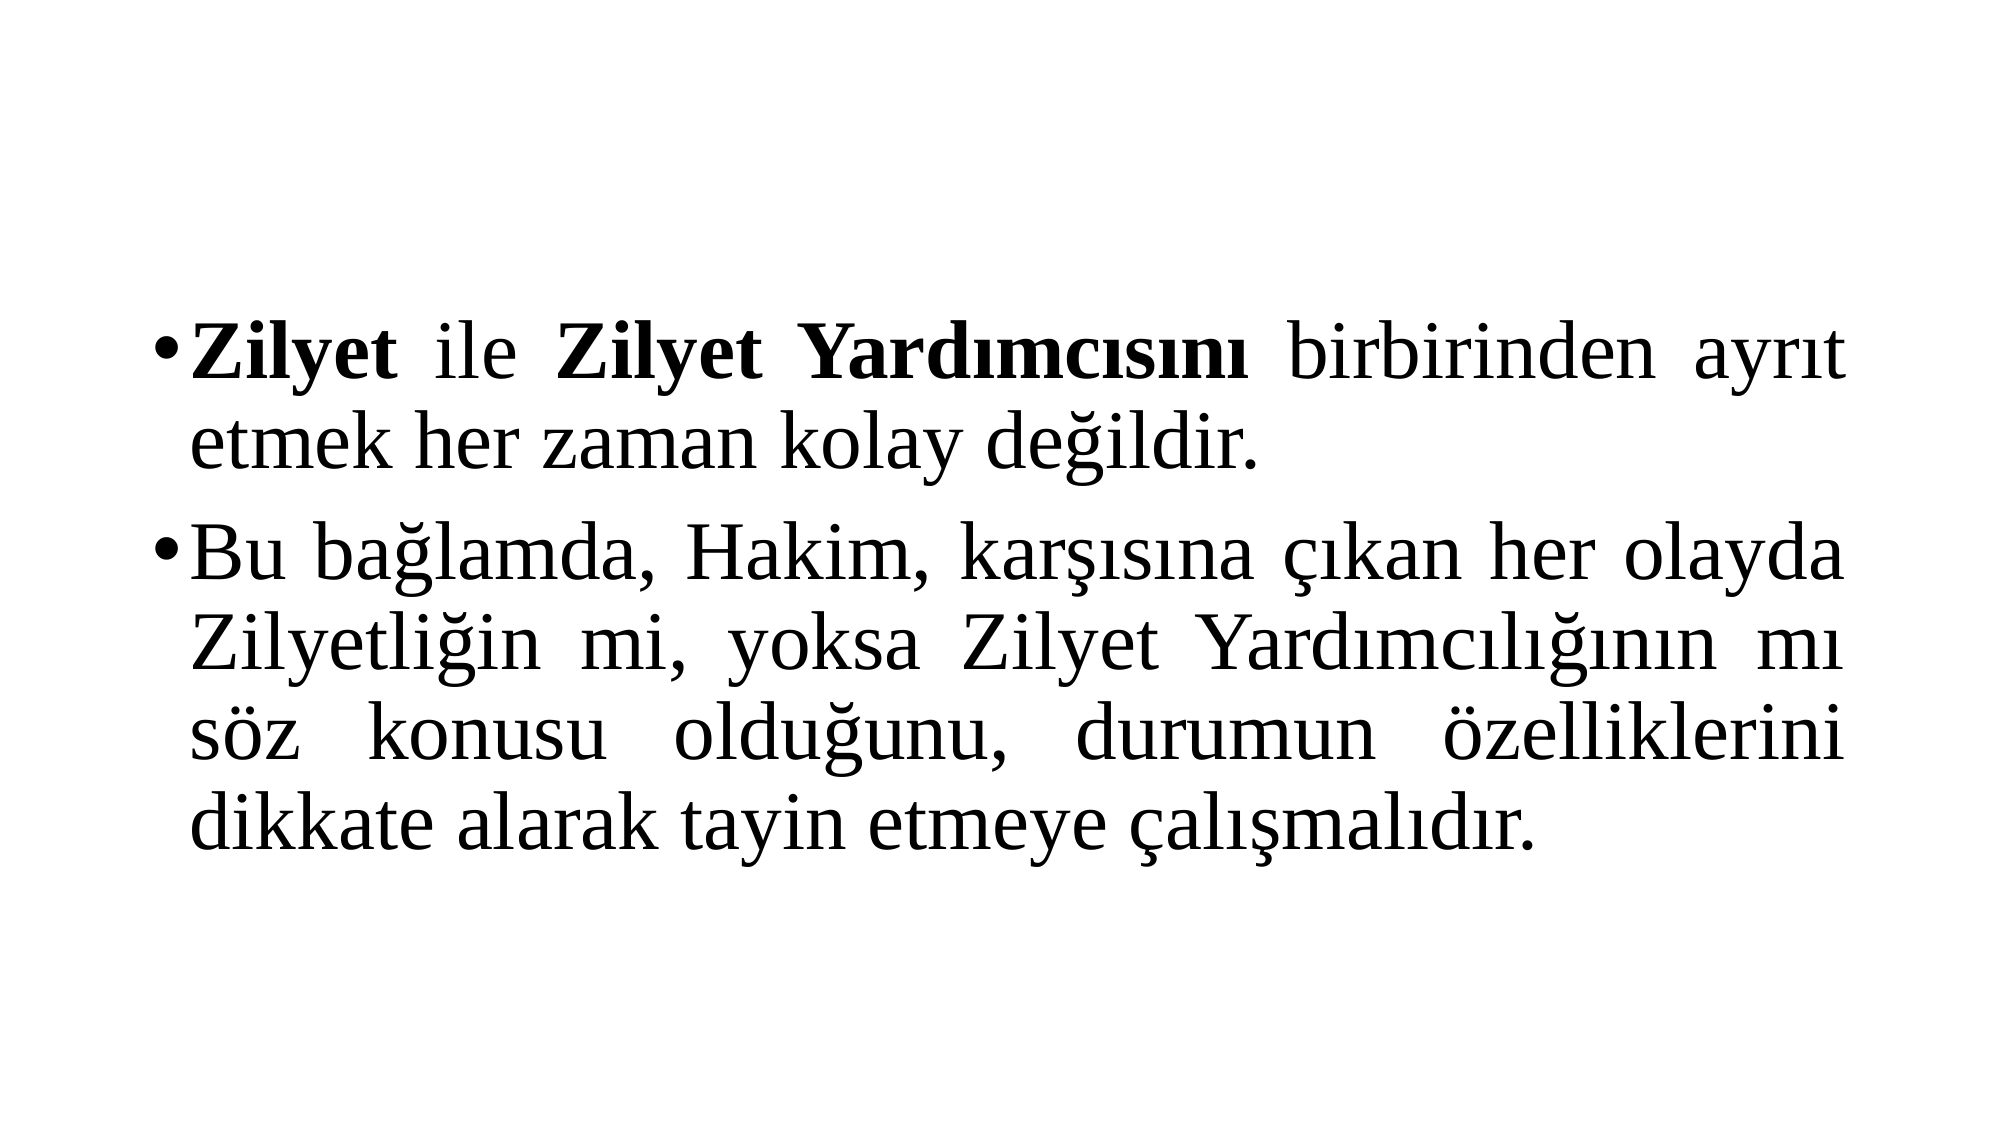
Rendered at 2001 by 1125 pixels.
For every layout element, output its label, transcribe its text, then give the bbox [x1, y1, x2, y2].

list Zilyet ile Zilyet Yardımcısını birbirinden ayrıt etmek her zaman kolay değildir. Bu bağlamda, Hakim, karşısına çıkan her olayda Zilyetliğin mi, yoksa Zilyet Yardımcılığının mı söz konusu olduğunu, durumun özelliklerini dikkate alarak tayin etmeye çalışmalıdır. [137, 299, 1863, 1014]
